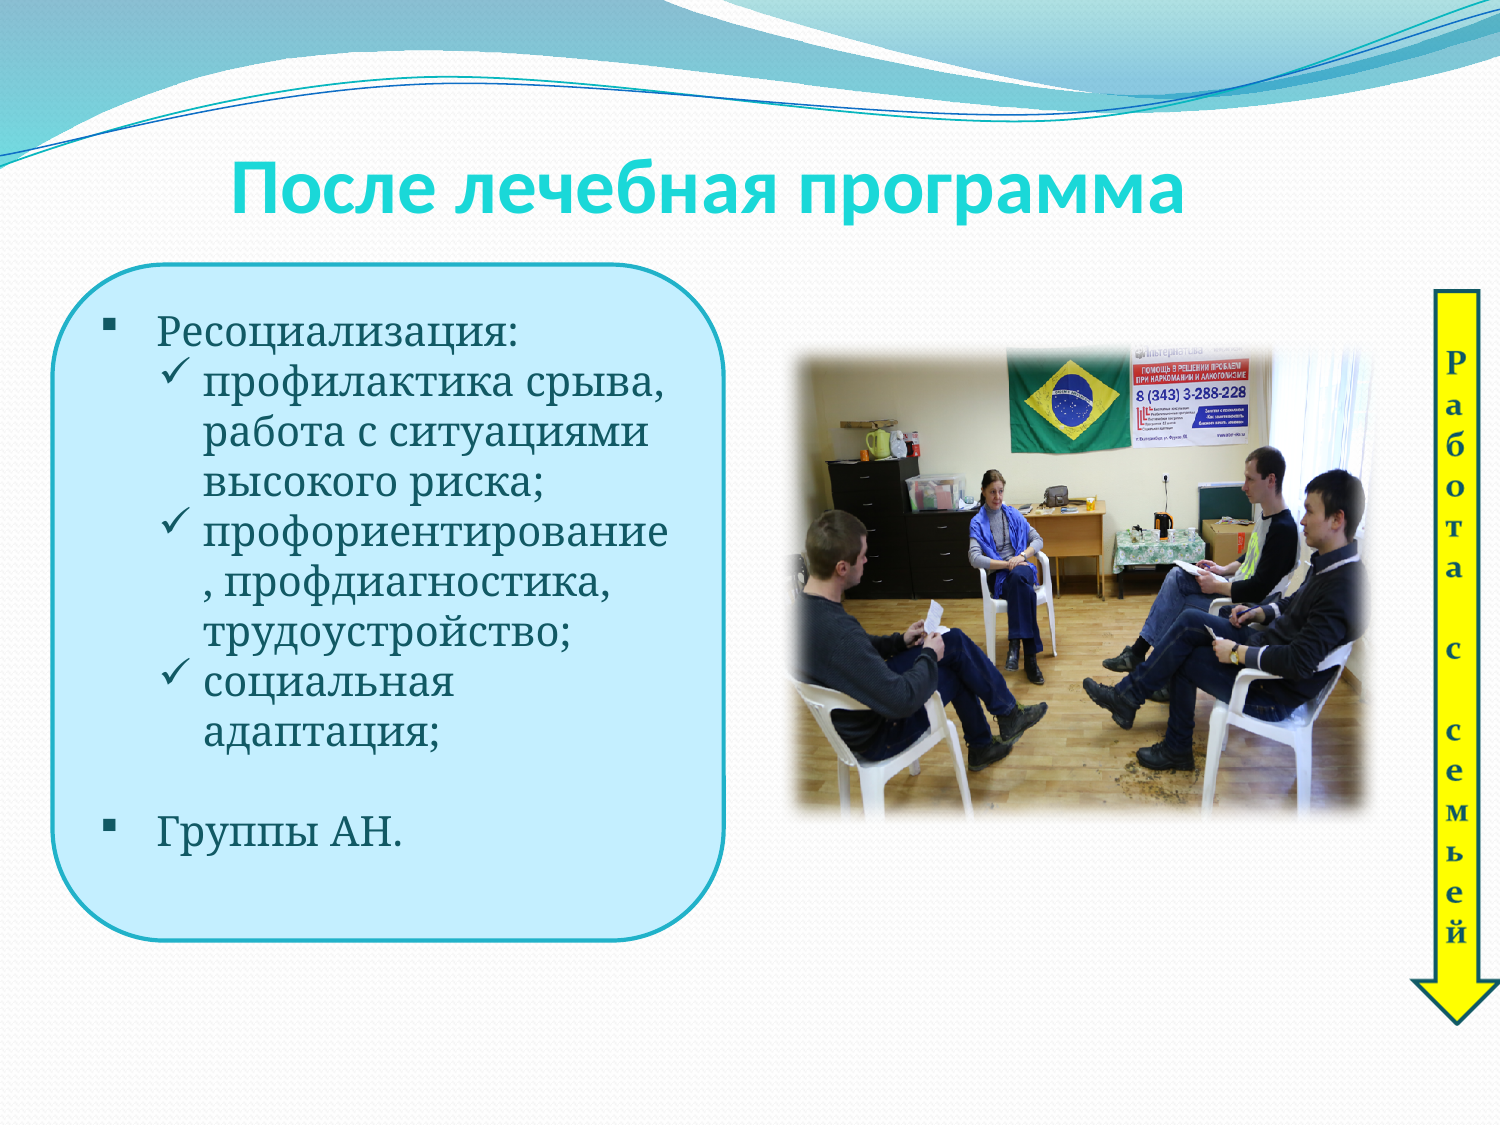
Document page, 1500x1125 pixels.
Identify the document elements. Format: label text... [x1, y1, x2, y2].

text_box Ресоциализация: профилактика срыва, работа с ситуациями высокого риска; профориентирование, профдиагностика, трудоустройство; социальная адаптация; Группы АН. [50, 262, 726, 943]
title После лечебная программа [58, 78, 1360, 230]
picture [1408, 289, 1500, 1027]
picture [778, 337, 1381, 828]
